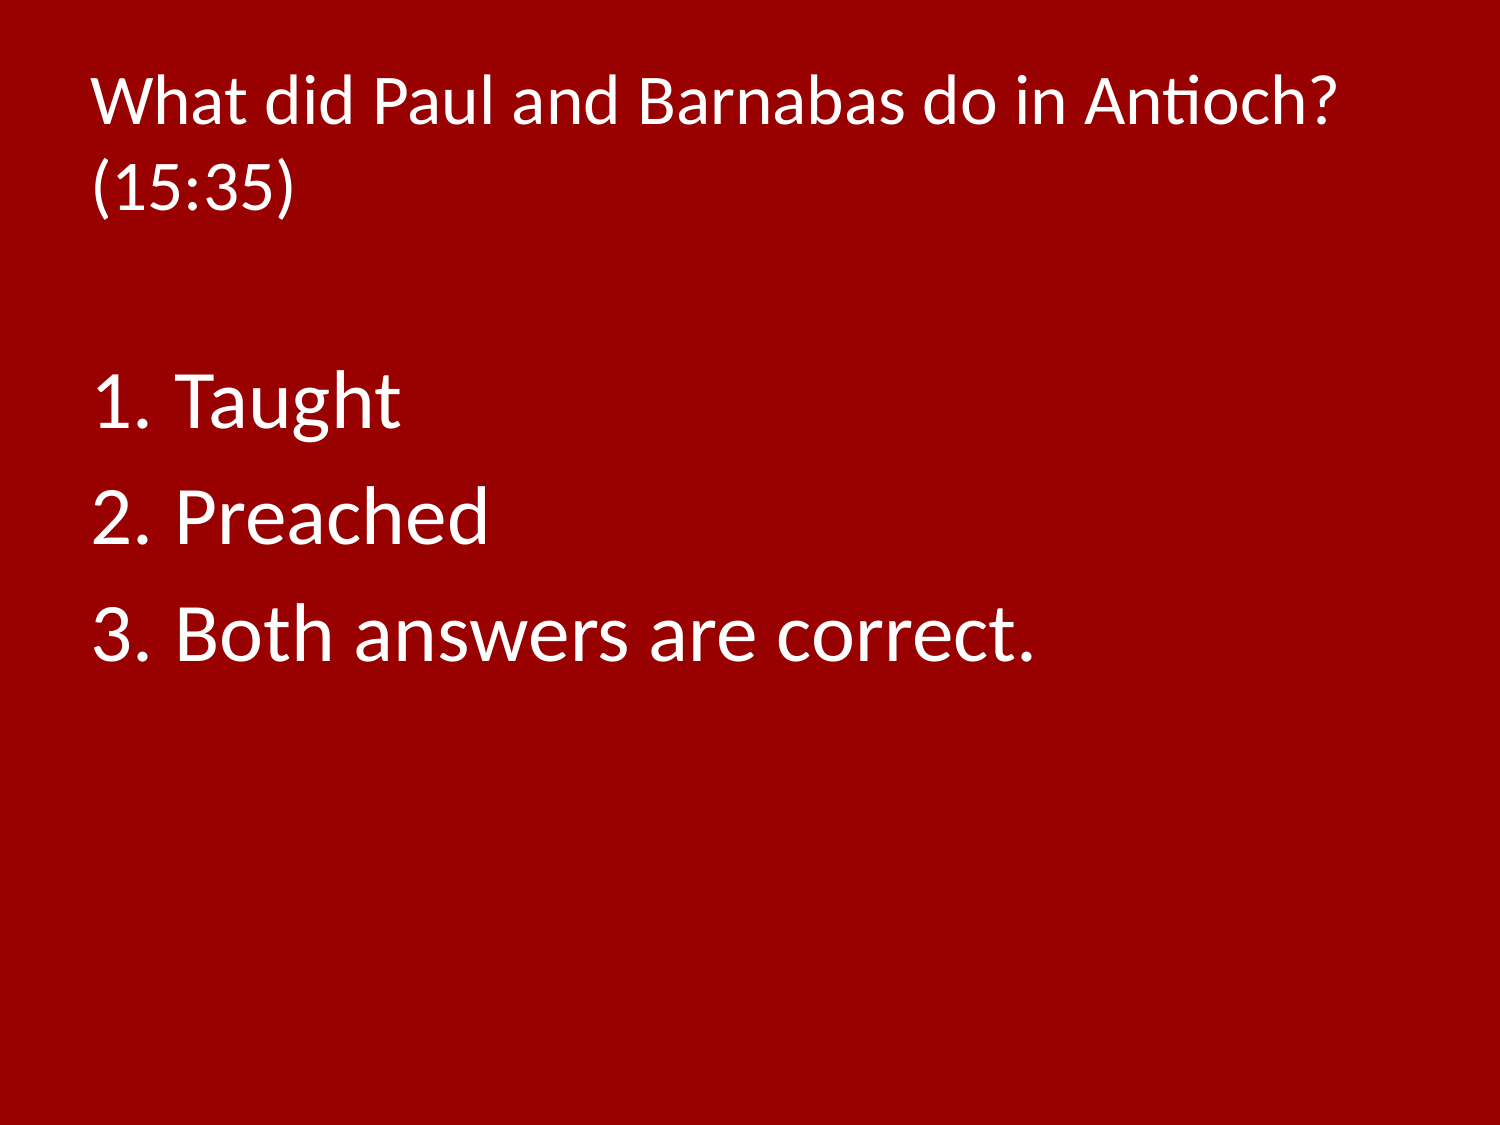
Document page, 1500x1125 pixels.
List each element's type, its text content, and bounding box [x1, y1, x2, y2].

list Taught Preached Both answers are correct. [75, 337, 1425, 1005]
title What did Paul and Barnabas do in Antioch? (15:35) [75, 45, 1425, 233]
